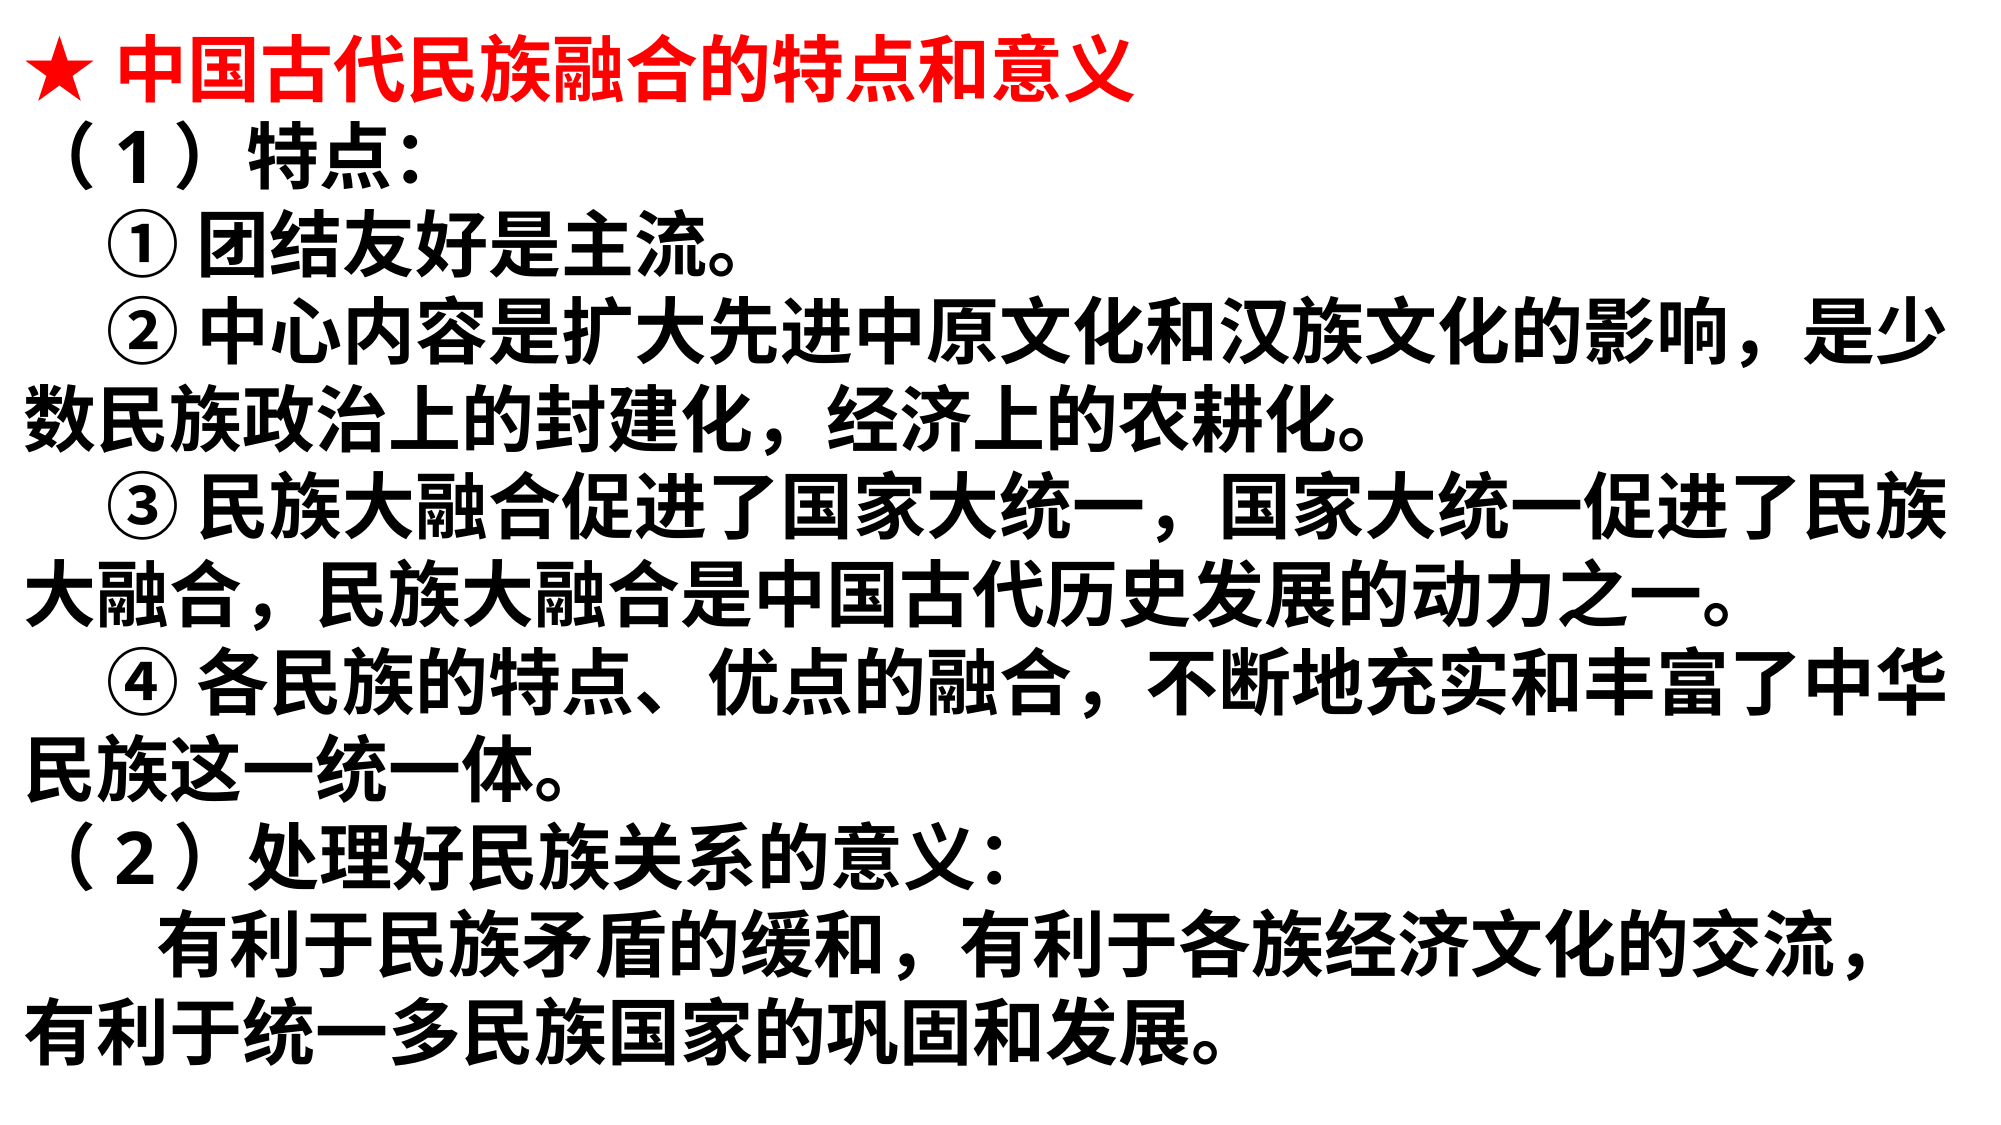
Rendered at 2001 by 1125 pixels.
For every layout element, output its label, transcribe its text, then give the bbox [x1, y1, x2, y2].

text_box ★中国古代民族融合的特点和意义 （1）特点： ①团结友好是主流。 ②中心内容是扩大先进中原文化和汉族文化的影响，是少数民族政治上的封建化，经济上的农耕化。 ③民族大融合促进了国家大统一，国家大统一促进了民族大融合，民族大融合是中国古代历史发展的动力之一。 ④各民族的特点、优点的融合，不断地充实和丰富了中华民族这一统一体。 （2）处理好民族关系的意义： 有利于民族矛盾的缓和，有利于各族经济文化的交流，有利于统一多民族国家的巩固和发展。 [9, 16, 1980, 1082]
